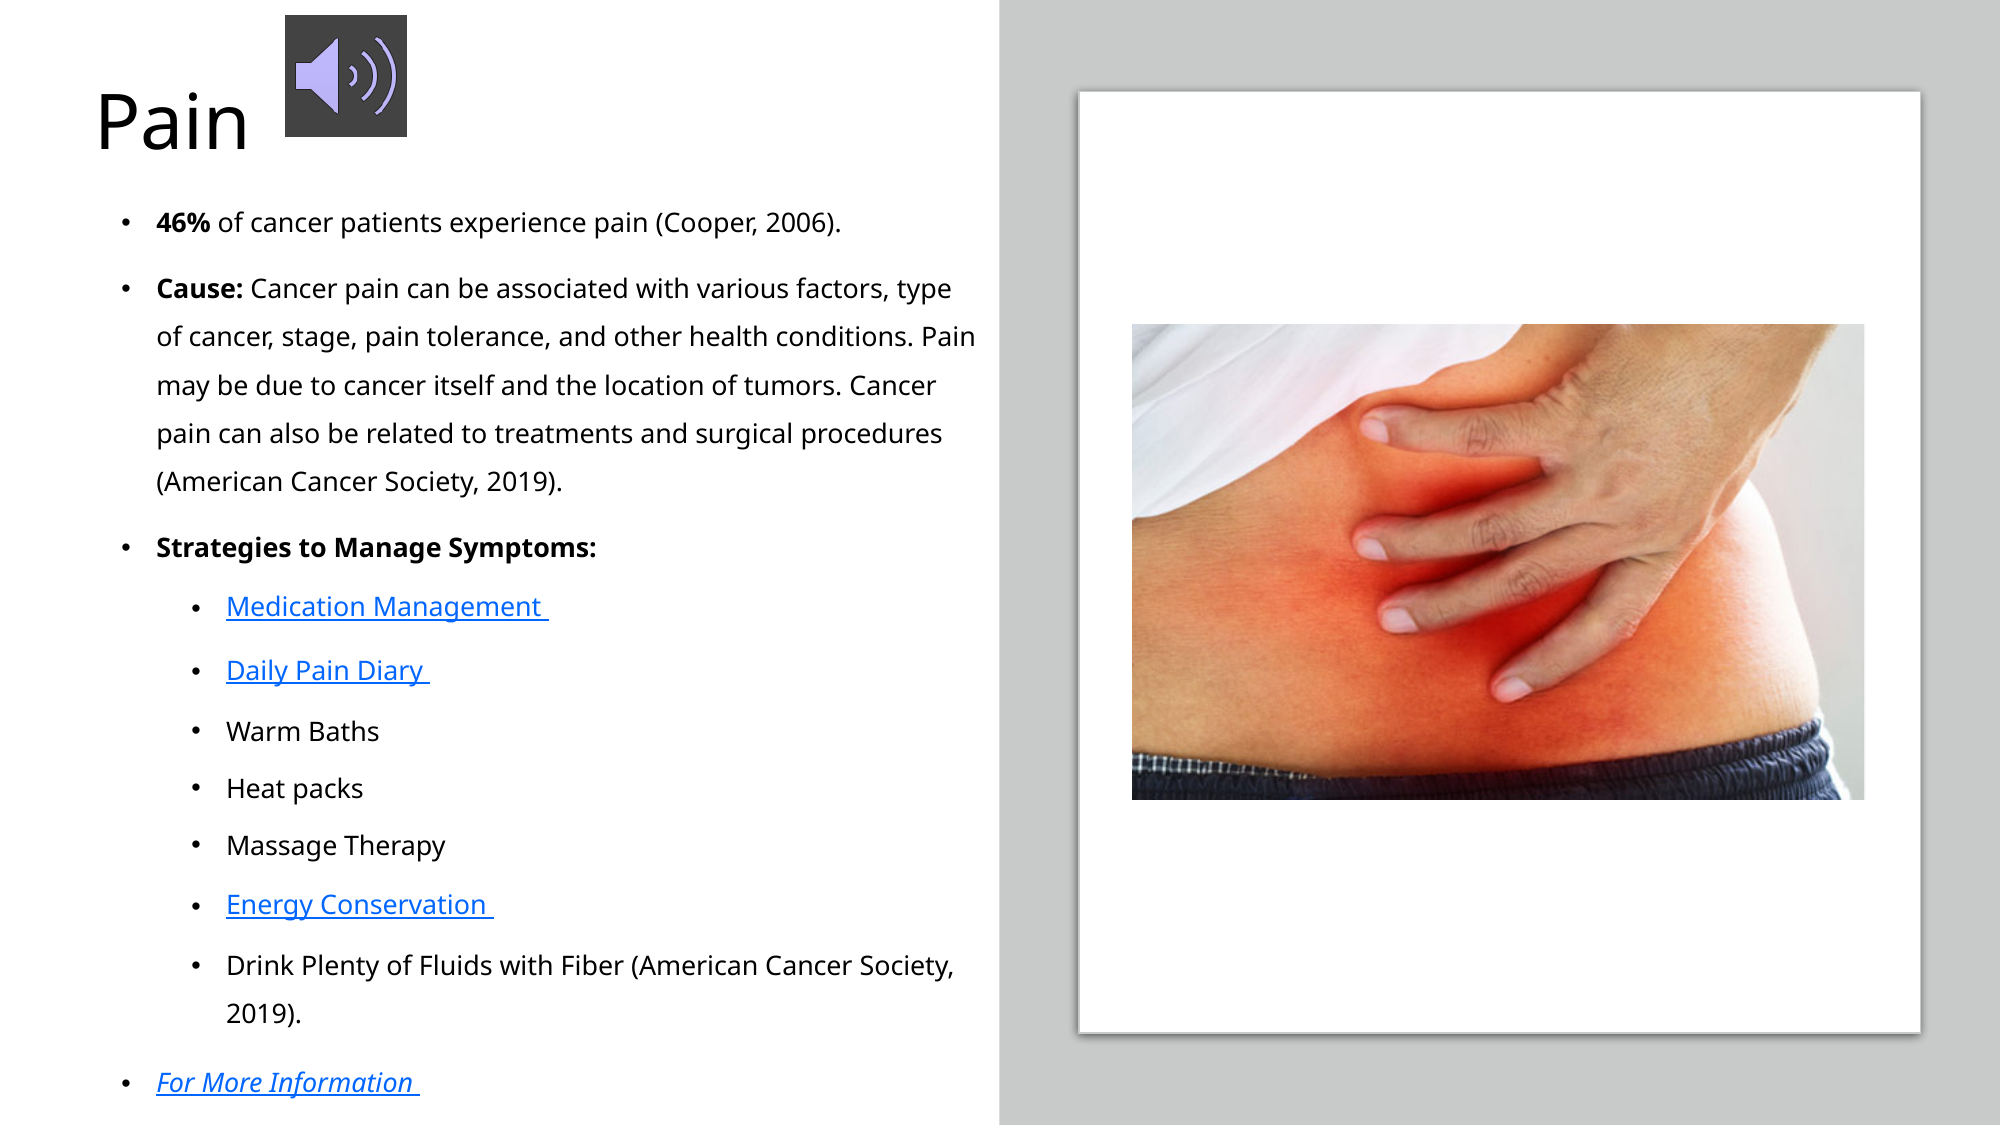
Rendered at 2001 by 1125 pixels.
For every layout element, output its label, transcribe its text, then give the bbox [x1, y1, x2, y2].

title Pain [79, 66, 383, 183]
list 46% of cancer patients experience pain (Cooper, 2006). Cause: Cancer pain can be associated with various factors, type of cancer, stage, pain tolerance, and other health conditions. Pain may be due to cancer itself and the location of tumors. Cancer pain can also be related to treatments and surgical procedures (American Cancer Society, 2019). Strategies to Manage Symptoms: Medication Management Daily Pain Diary Warm Baths Heat packs Massage Therapy Energy Conservation Drink Plenty of Fluids with Fiber (American Cancer Society, 2019). For More Information [106, 182, 998, 1124]
picture [283, 14, 408, 138]
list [1132, 324, 1867, 800]
text_box [998, 0, 2000, 1125]
text_box [1078, 90, 1922, 1034]
